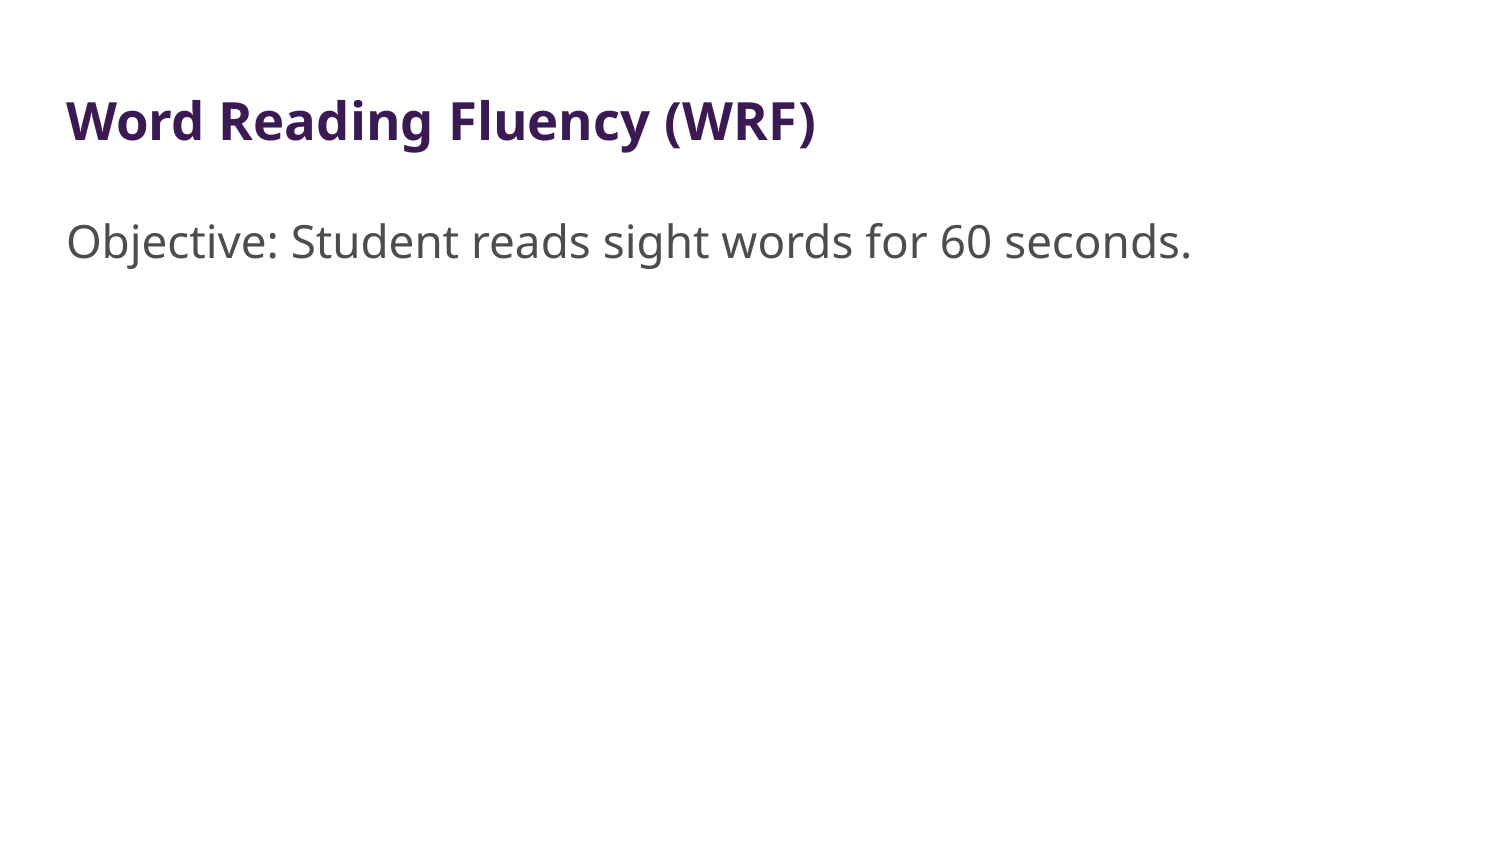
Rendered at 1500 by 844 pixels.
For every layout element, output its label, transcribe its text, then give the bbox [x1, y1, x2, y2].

list Objective: Student reads sight words for 60 seconds. [51, 189, 1449, 750]
title Word Reading Fluency (WRF) [51, 72, 1449, 167]
